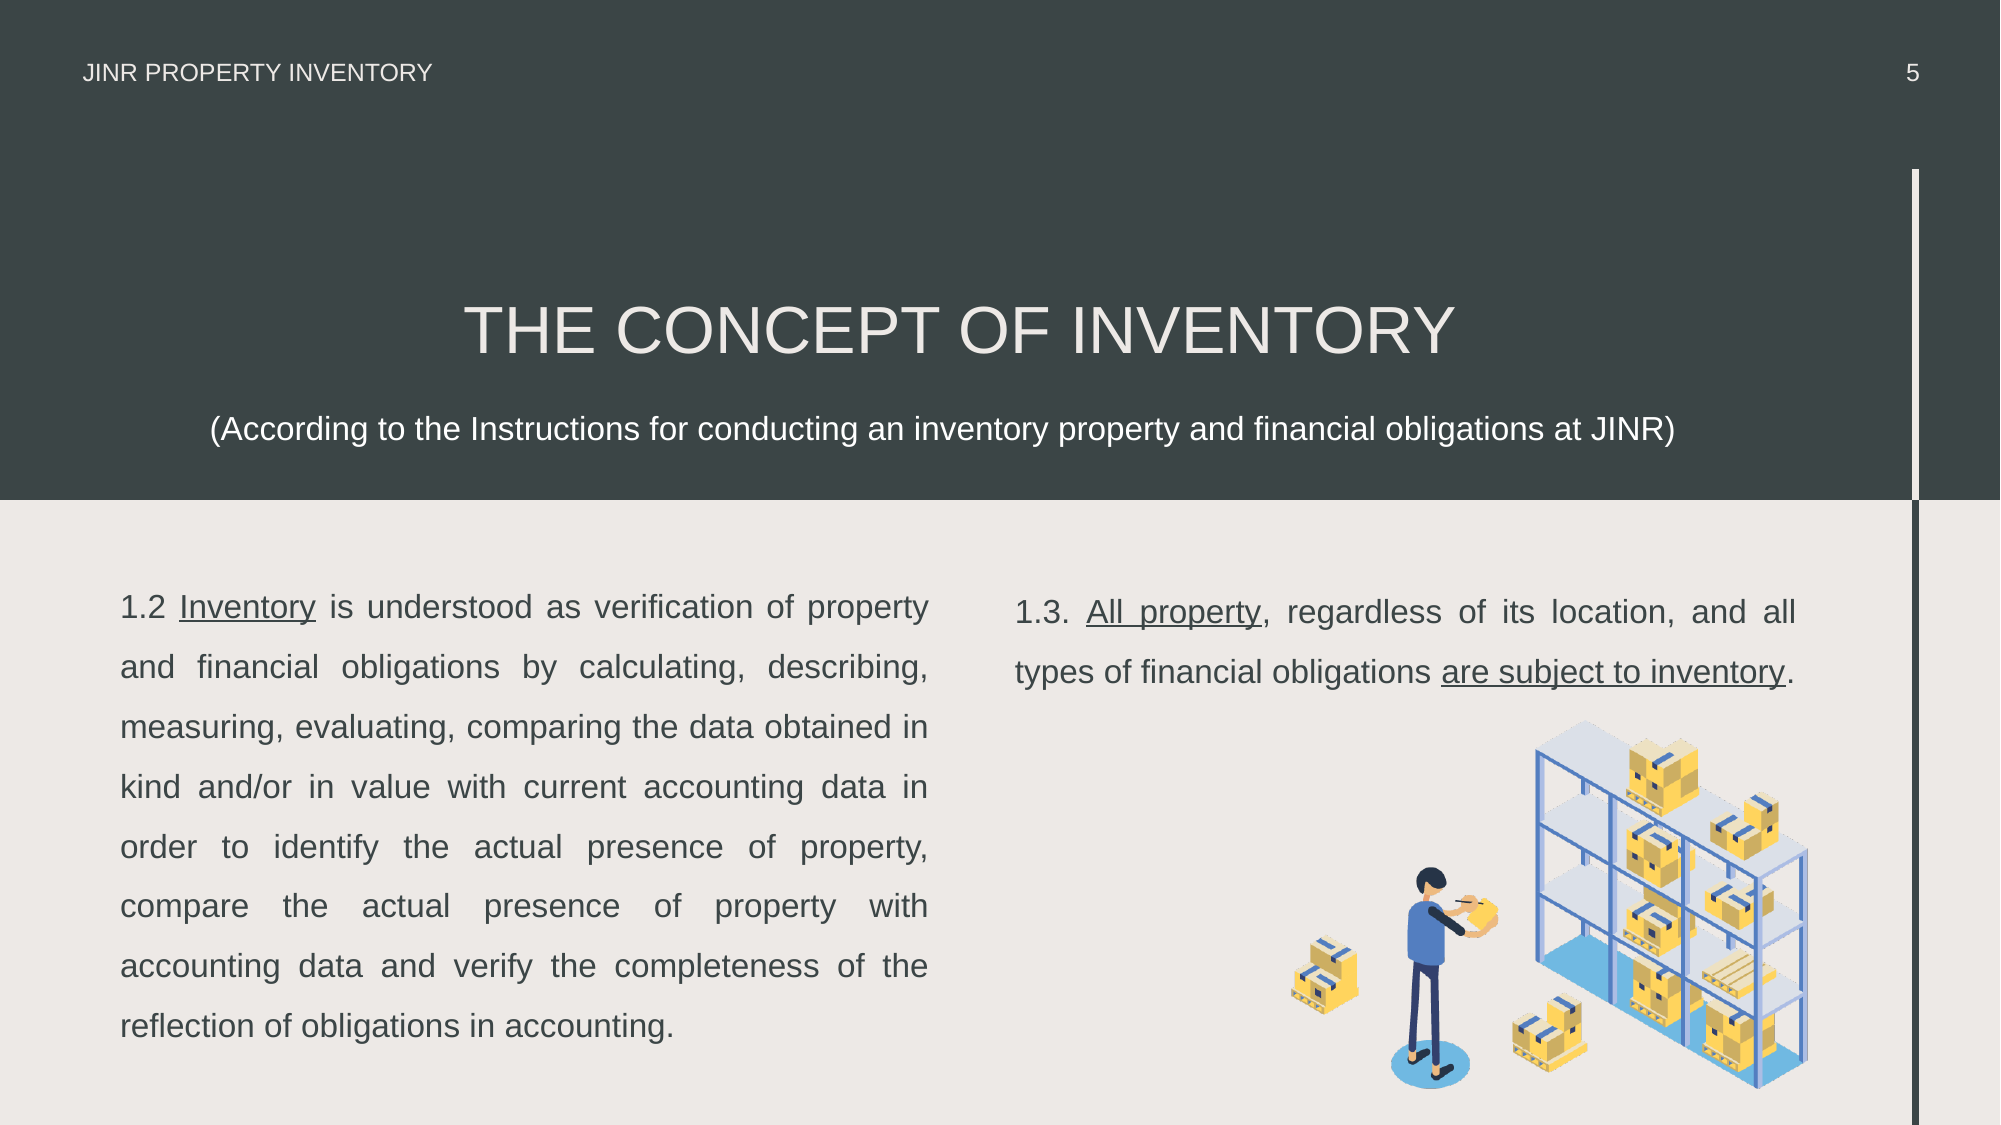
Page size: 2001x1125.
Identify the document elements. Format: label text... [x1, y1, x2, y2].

list 1.2 Inventory is understood as verification of property and financial obligations by calculating, describing, measuring, evaluating, comparing the data obtained in kind and/or in value with current accounting data in order to identify the actual presence of property, compare the actual presence of property with accounting data and verify the completeness of the reflection of obligations in accounting. [105, 557, 945, 1076]
text_box (According to the Instructions for conducting an inventory property and financial obligations at JINR) [194, 404, 1743, 474]
title The concept of inventory [448, 294, 1500, 390]
footer JINR PROPERTY INVENTORY [67, 49, 525, 95]
picture [1255, 683, 1844, 1125]
list 1.3. All property, regardless of its location, and all types of financial obligations are subject to inventory. [999, 562, 1813, 694]
slide_number 5 [1660, 49, 1935, 95]
